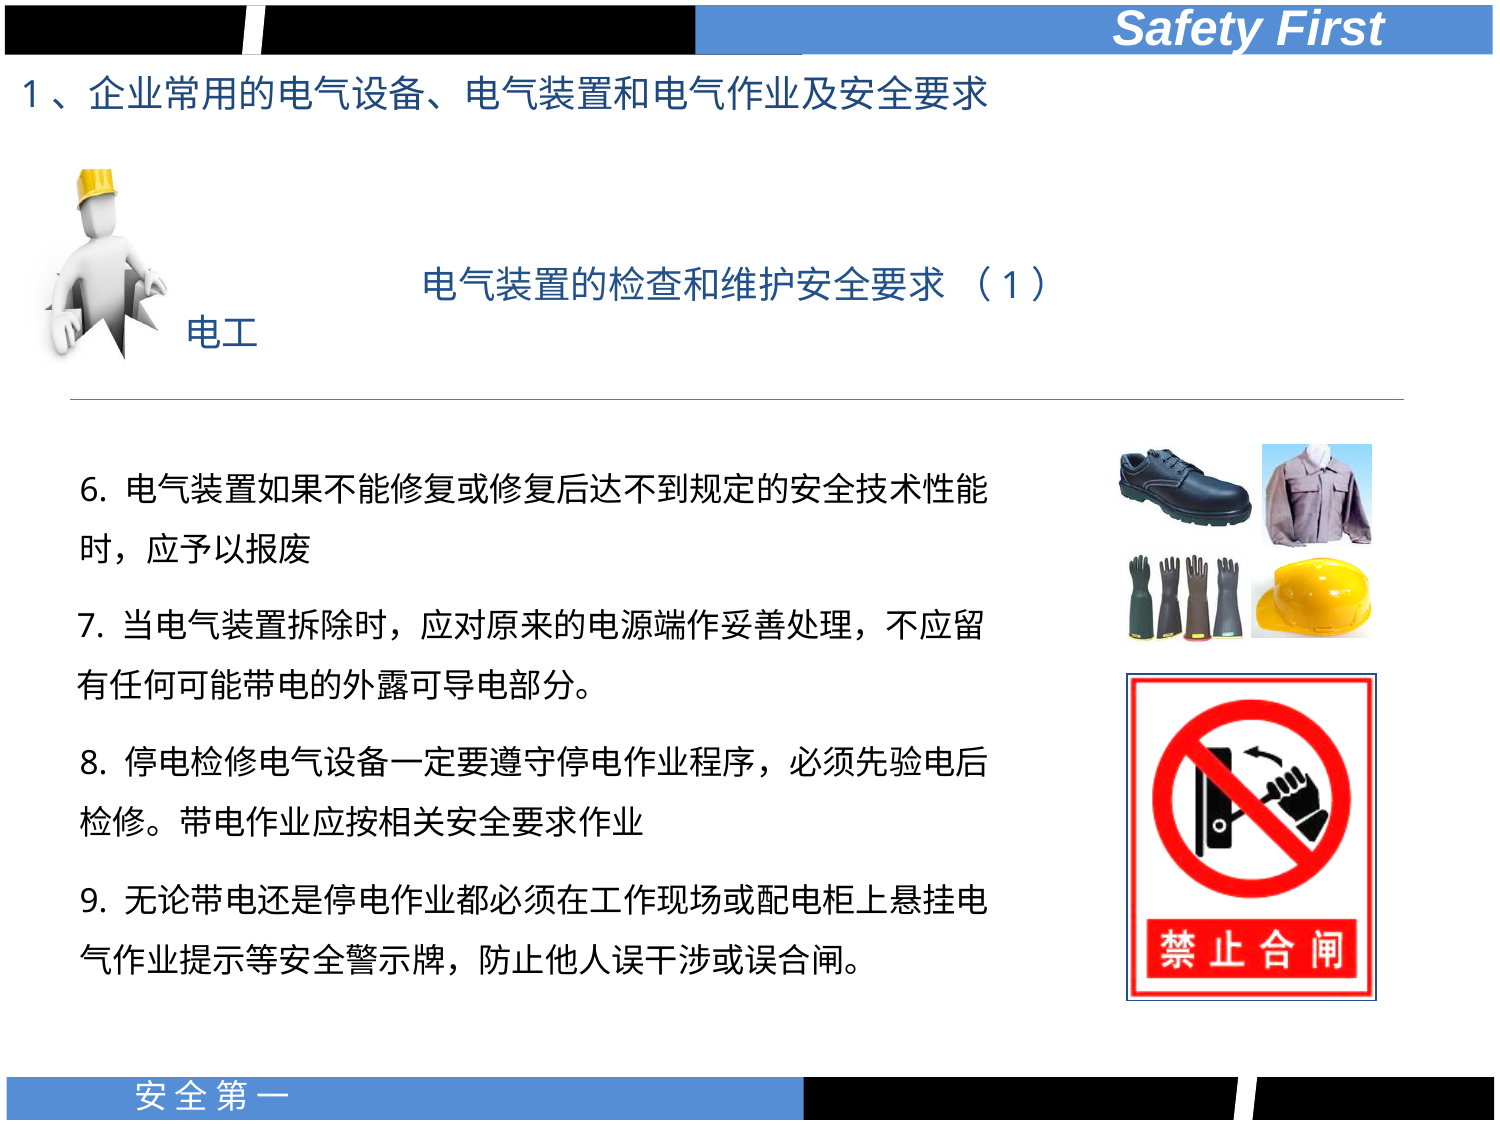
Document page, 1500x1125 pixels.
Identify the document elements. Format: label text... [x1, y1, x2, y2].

text_box 6. 电气装置如果不能修复或修复后达不到规定的安全技术性能时，应予以报废 [64, 441, 1022, 576]
text_box 电工 [200, 301, 275, 361]
picture [5, 168, 195, 386]
text_box 8. 停电检修电气设备一定要遵守停电作业程序，必须先验电后检修。带电作业应按相关安全要求作业 [64, 713, 1022, 849]
text_box 9. 无论带电还是停电作业都必须在工作现场或配电柜上悬挂电气作业提示等安全警示牌，防止他人误干涉或误合闸。 [64, 851, 1022, 987]
picture [1127, 674, 1376, 1000]
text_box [1115, 444, 1377, 646]
text_box 电气装置的检查和维护安全要求 （1） [406, 253, 1084, 314]
text_box 7. 当电气装置拆除时，应对原来的电源端作妥善处理，不应留有任何可能带电的外露可导电部分。 [62, 577, 1019, 712]
text_box 1、企业常用的电气设备、电气装置和电气作业及安全要求 [5, 67, 1010, 124]
